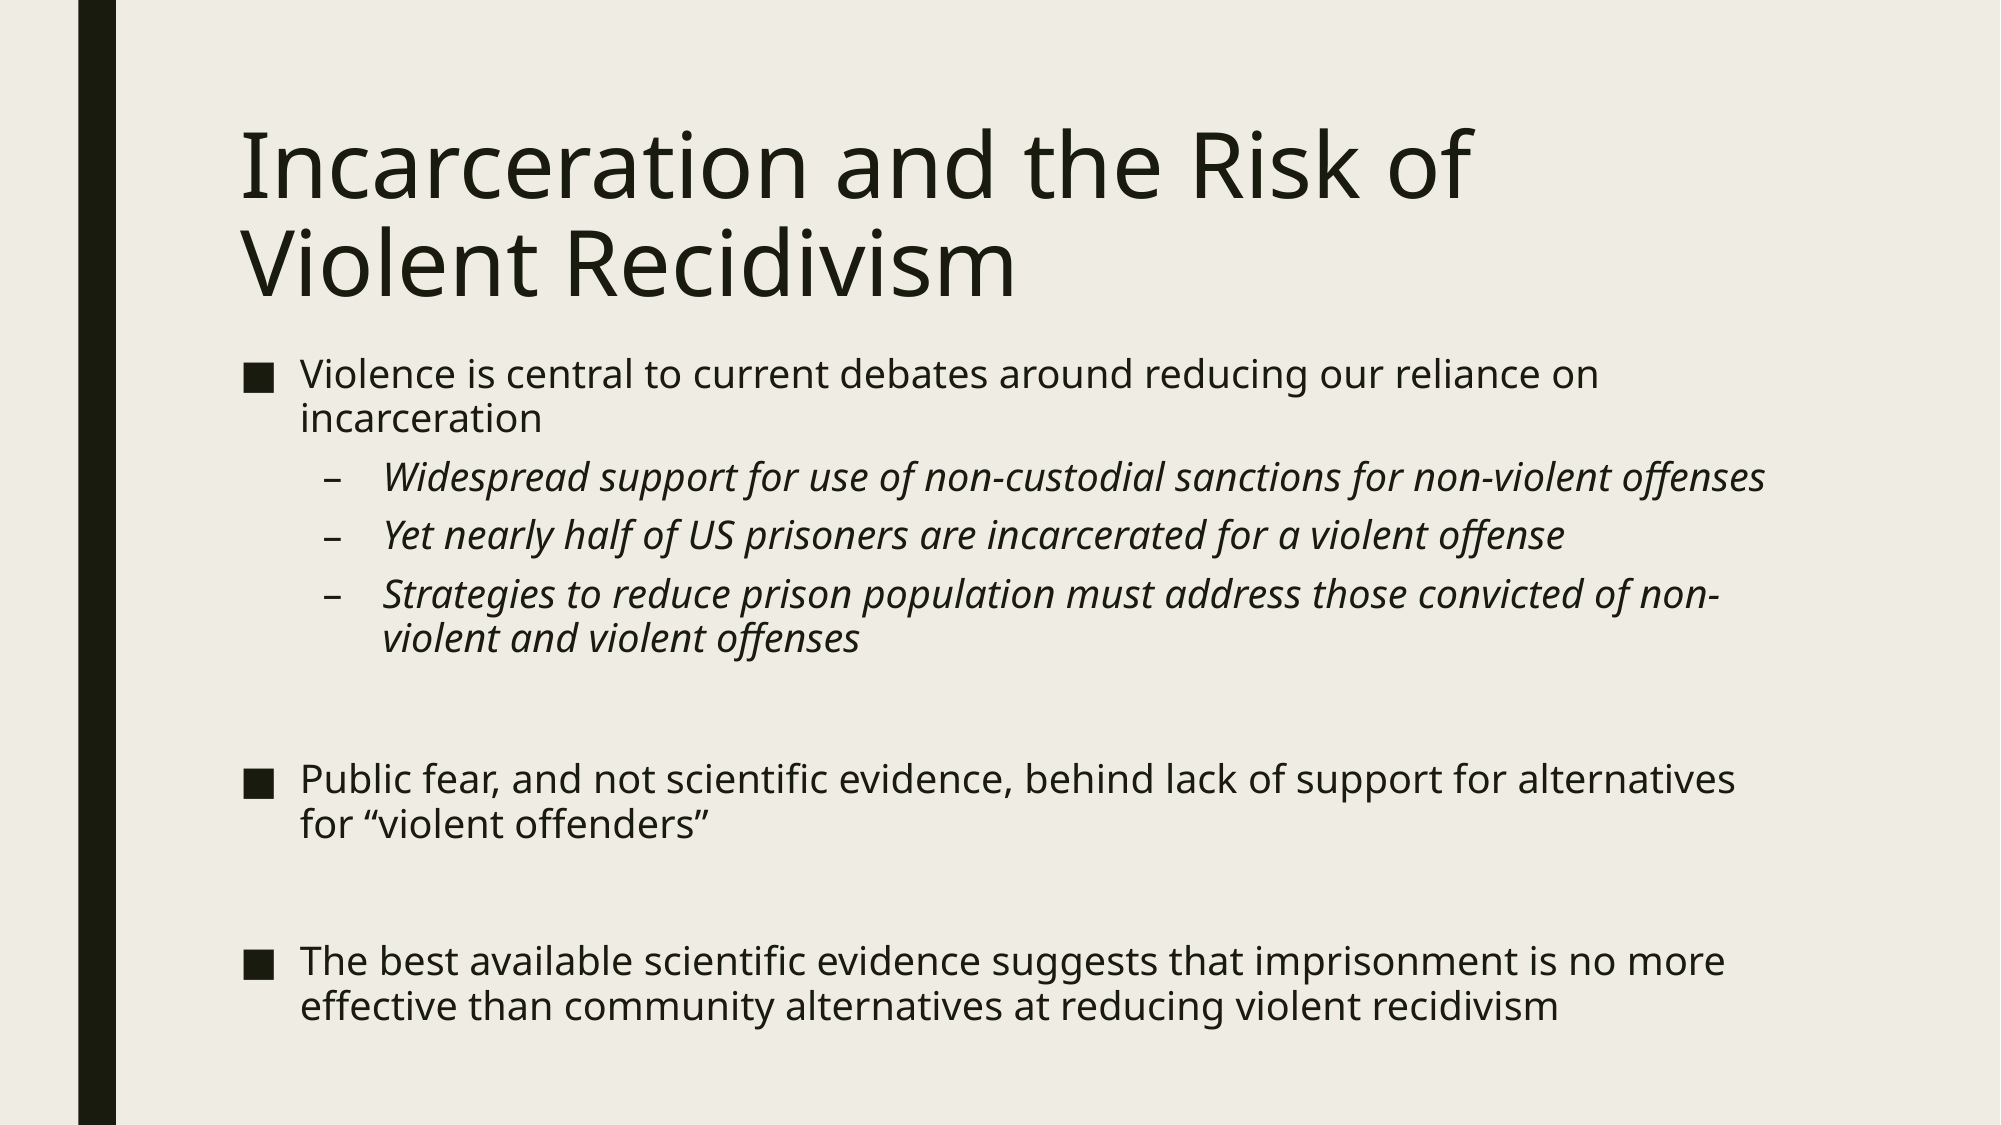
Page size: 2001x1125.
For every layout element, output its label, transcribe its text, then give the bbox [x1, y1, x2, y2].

title Incarceration and the Risk of Violent Recidivism [225, 112, 1800, 345]
list Violence is central to current debates around reducing our reliance on incarceration Widespread support for use of non-custodial sanctions for non-violent offenses Yet nearly half of US prisoners are incarcerated for a violent offense Strategies to reduce prison population must address those convicted of non-violent and violent offenses Public fear, and not scientific evidence, behind lack of support for alternatives for “violent offenders” The best available scientific evidence suggests that imprisonment is no more effective than community alternatives at reducing violent recidivism [225, 345, 1800, 1078]
